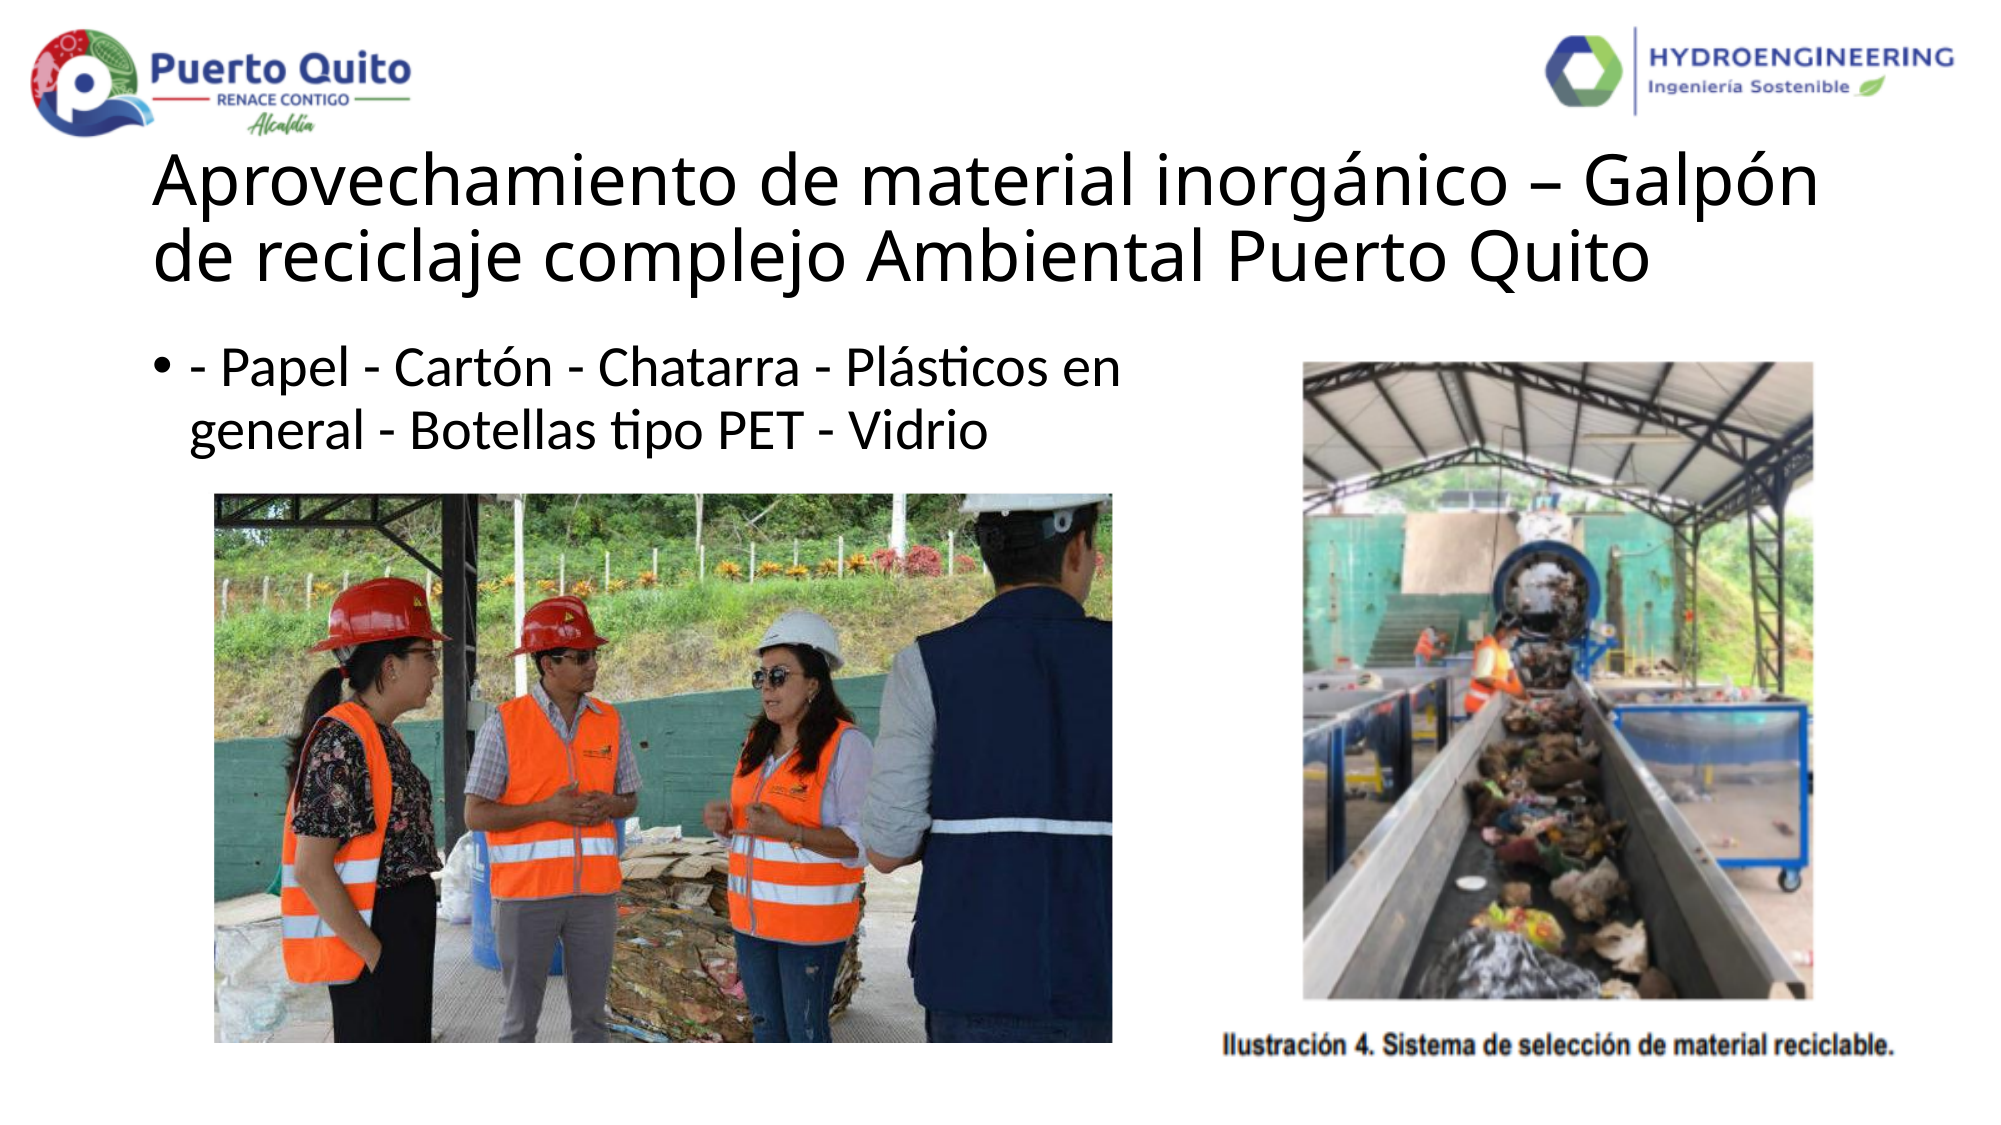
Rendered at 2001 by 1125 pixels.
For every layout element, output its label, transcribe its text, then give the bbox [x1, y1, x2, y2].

picture [208, 485, 1115, 1043]
title Aprovechamiento de material inorgánico – Galpón de reciclaje complejo Ambiental Puerto Quito [137, 111, 1863, 330]
picture [1156, 346, 1916, 1065]
picture [1536, 18, 1963, 130]
picture [14, 18, 425, 145]
list - Papel - Cartón - Chatarra - Plásticos en general - Botellas tipo PET - Vidrio [137, 328, 1186, 1043]
